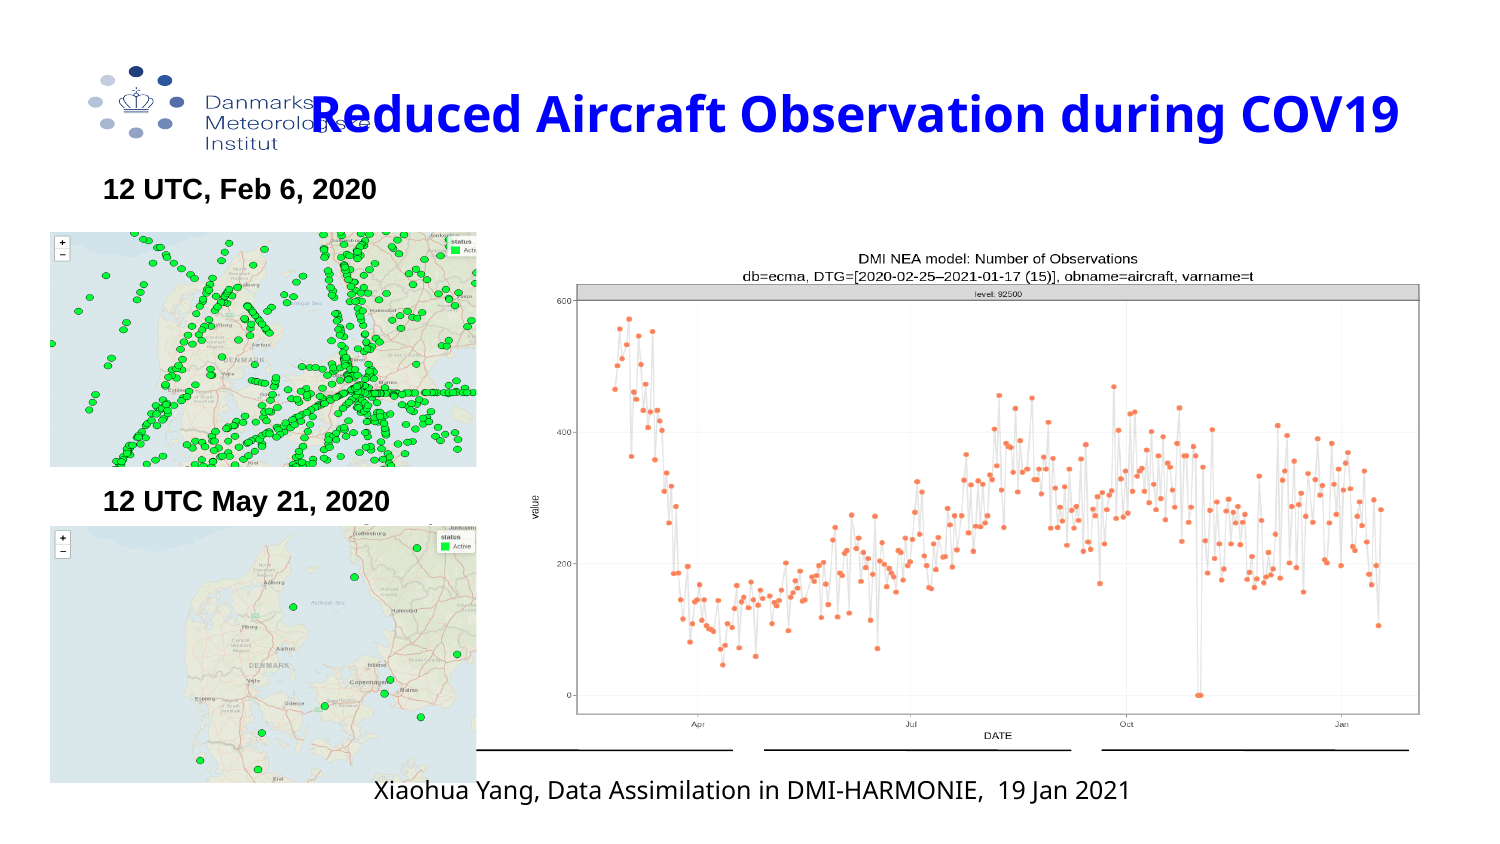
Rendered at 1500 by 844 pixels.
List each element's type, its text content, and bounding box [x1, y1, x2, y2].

picture [49, 524, 477, 784]
text_box Xiaohua Yang, Data Assimilation in DMI-HARMONIE, 19 Jan 2021 [152, 759, 1356, 844]
picture [519, 231, 1425, 746]
picture [49, 231, 477, 467]
picture [88, 66, 370, 150]
text_box 12 UTC, Feb 6, 2020 [87, 155, 416, 205]
text_box Reduced Aircraft Observation during COV19 [260, 67, 1464, 141]
text_box 12 UTC May 21, 2020 [87, 475, 423, 517]
